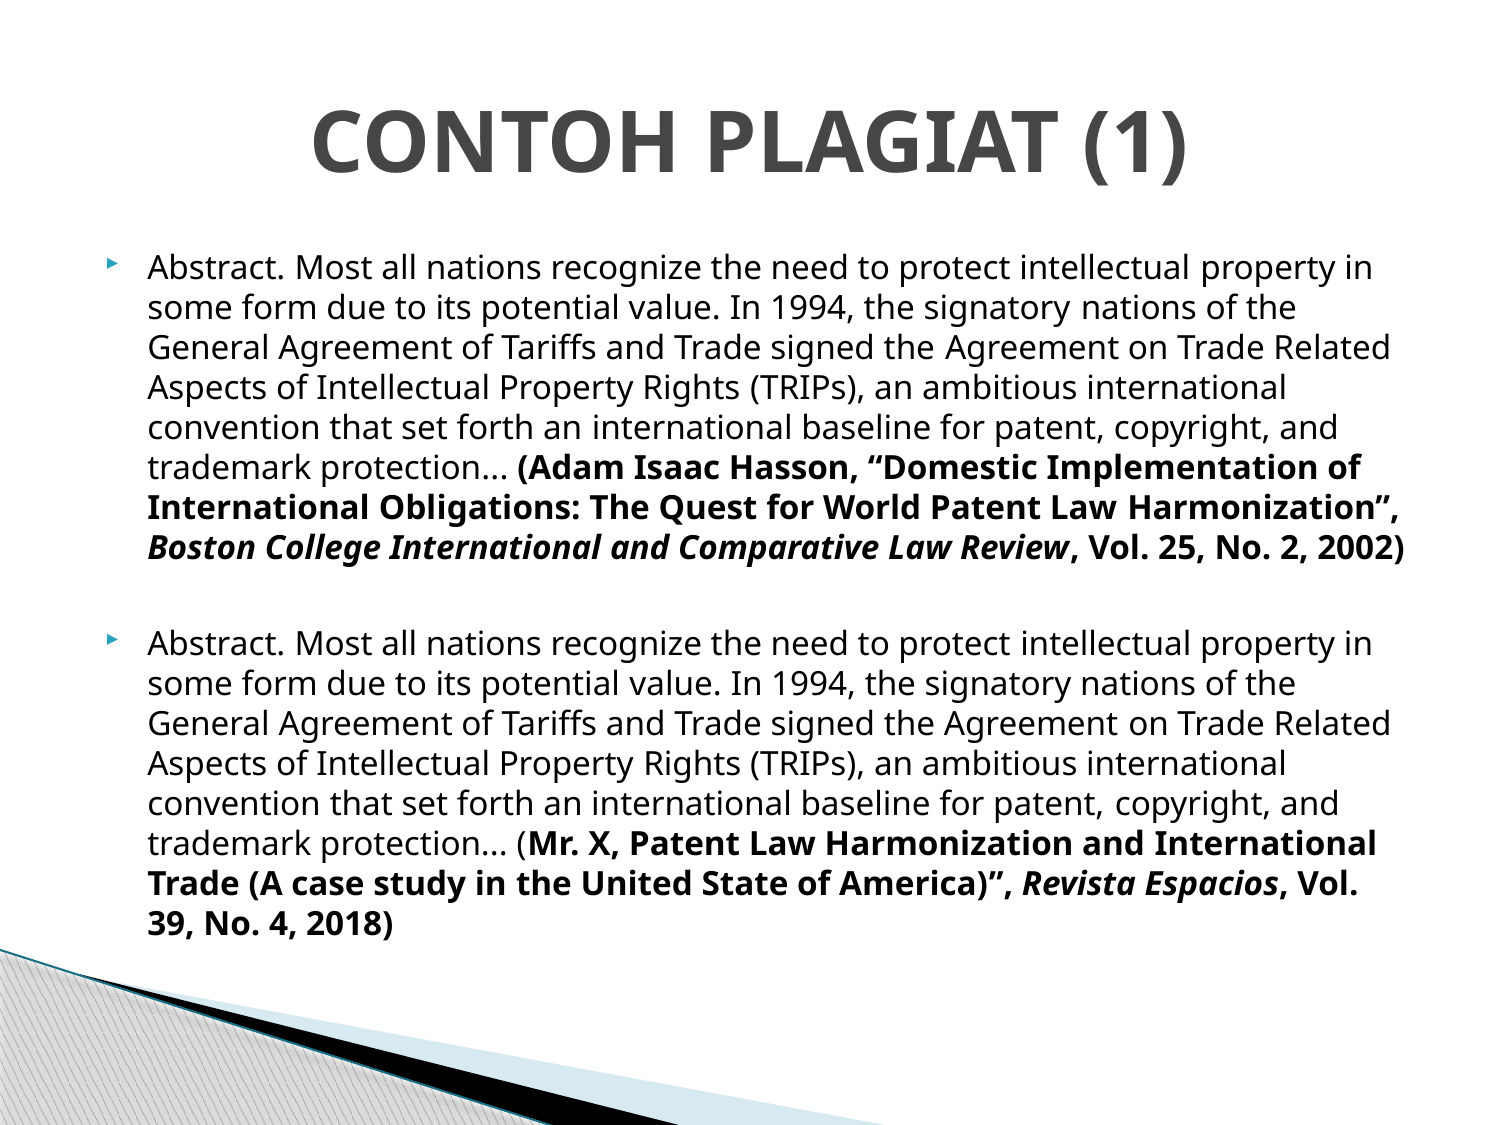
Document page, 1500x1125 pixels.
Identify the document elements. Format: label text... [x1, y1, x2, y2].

title CONTOH PLAGIAT (1) [75, 45, 1425, 233]
list Abstract. Most all nations recognize the need to protect intellectual property in some form due to its potential value. In 1994, the signatory nations of the General Agreement of Tariffs and Trade signed the Agreement on Trade Related Aspects of Intellectual Property Rights (TRIPs), an ambitious international convention that set forth an international baseline for patent, copyright, and trademark protection... (Adam Isaac Hasson, “Domestic Implementation of International Obligations: The Quest for World Patent Law Harmonization”, Boston College International and Comparative Law Review, Vol. 25, No. 2, 2002) Abstract. Most all nations recognize the need to protect intellectual property in some form due to its potential value. In 1994, the signatory nations of the General Agreement of Tariffs and Trade signed the Agreement on Trade Related Aspects of Intellectual Property Rights (TRIPs), an ambitious international convention that set forth an international baseline for patent, copyright, and trademark protection... (Mr. X, Patent Law Harmonization and International Trade (A case study in the United State of America)”, Revista Espacios, Vol. 39, No. 4, 2018) [72, 238, 1423, 982]
